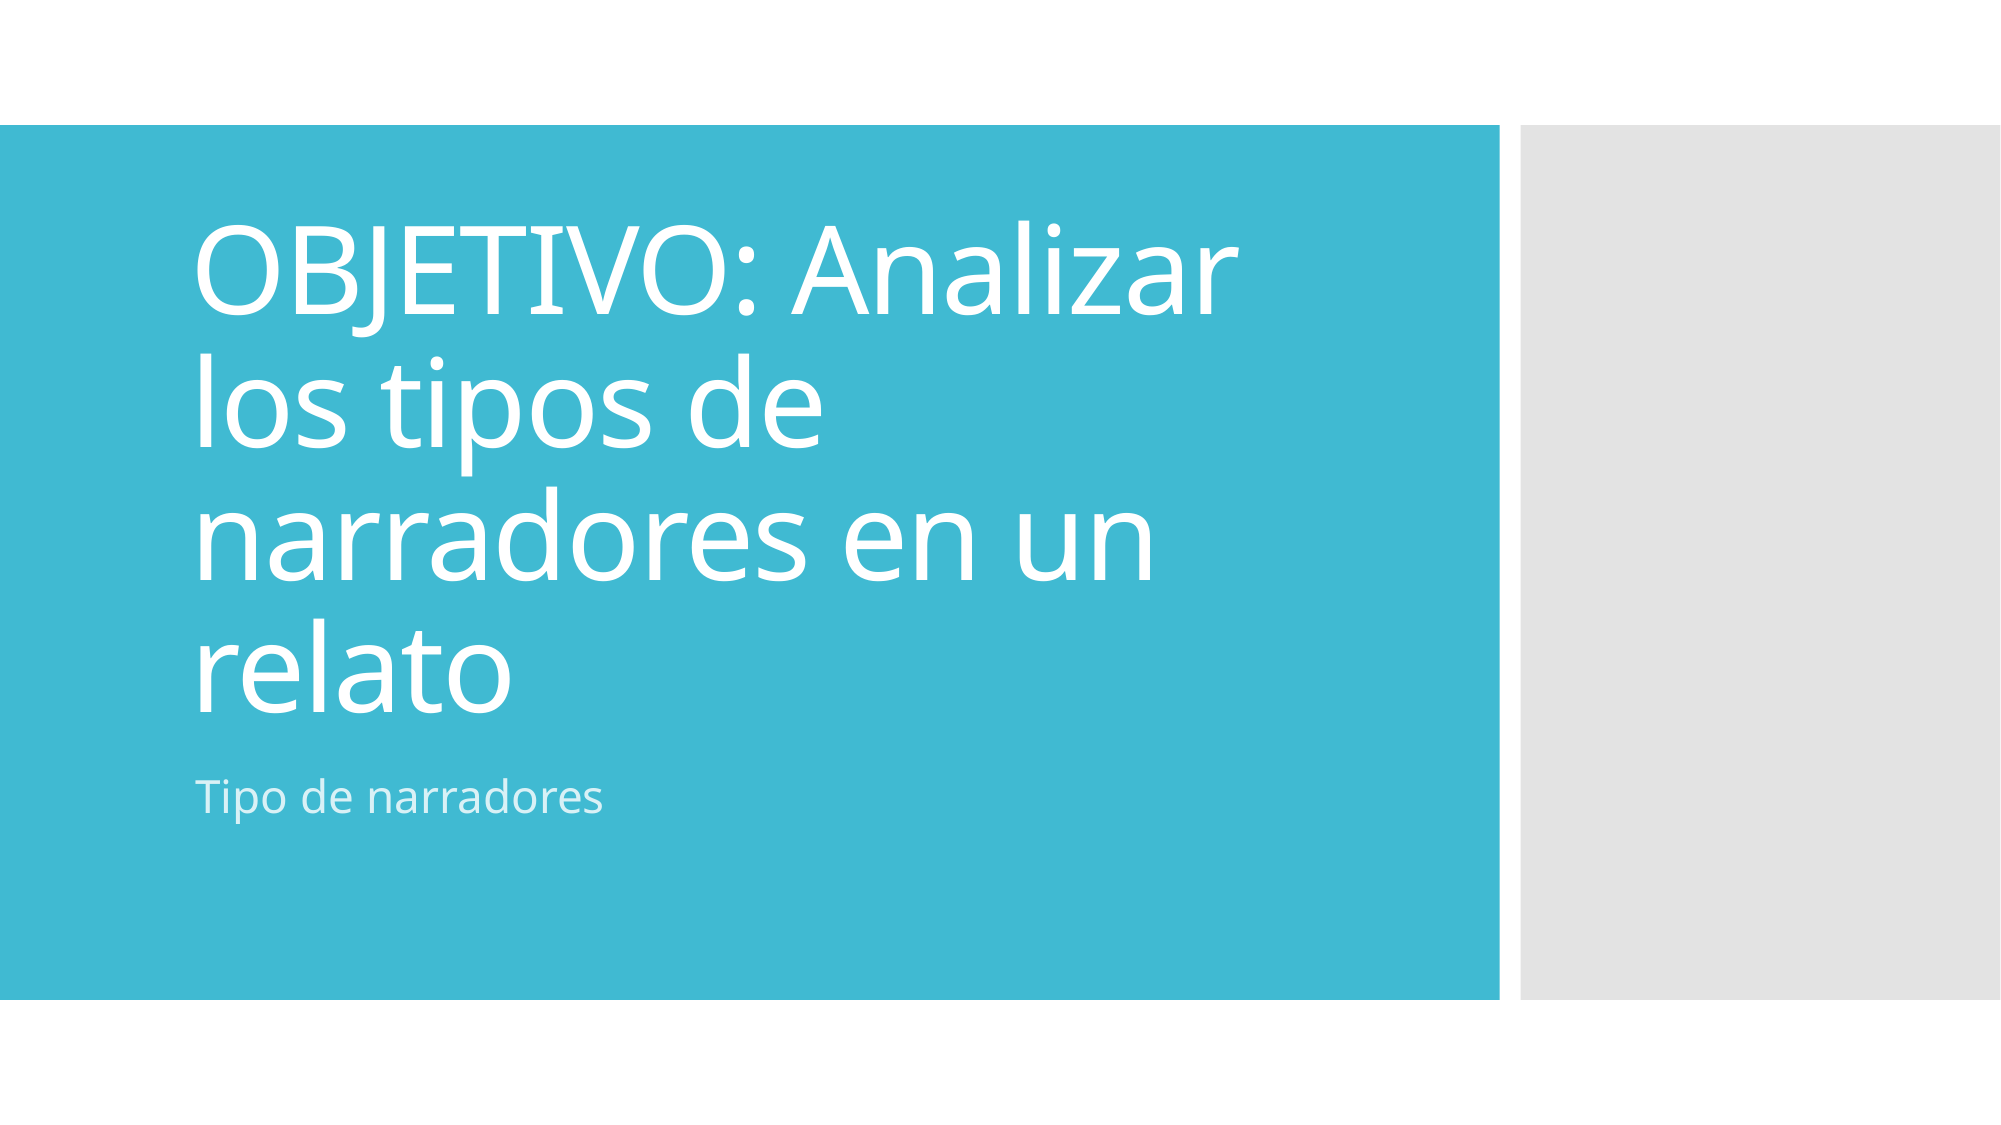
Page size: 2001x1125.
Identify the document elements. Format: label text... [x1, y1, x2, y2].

subtitle Tipo de narradores [180, 766, 1381, 917]
title OBJETIVO: Analizar los tipos de narradores en un relato [175, 213, 1376, 747]
